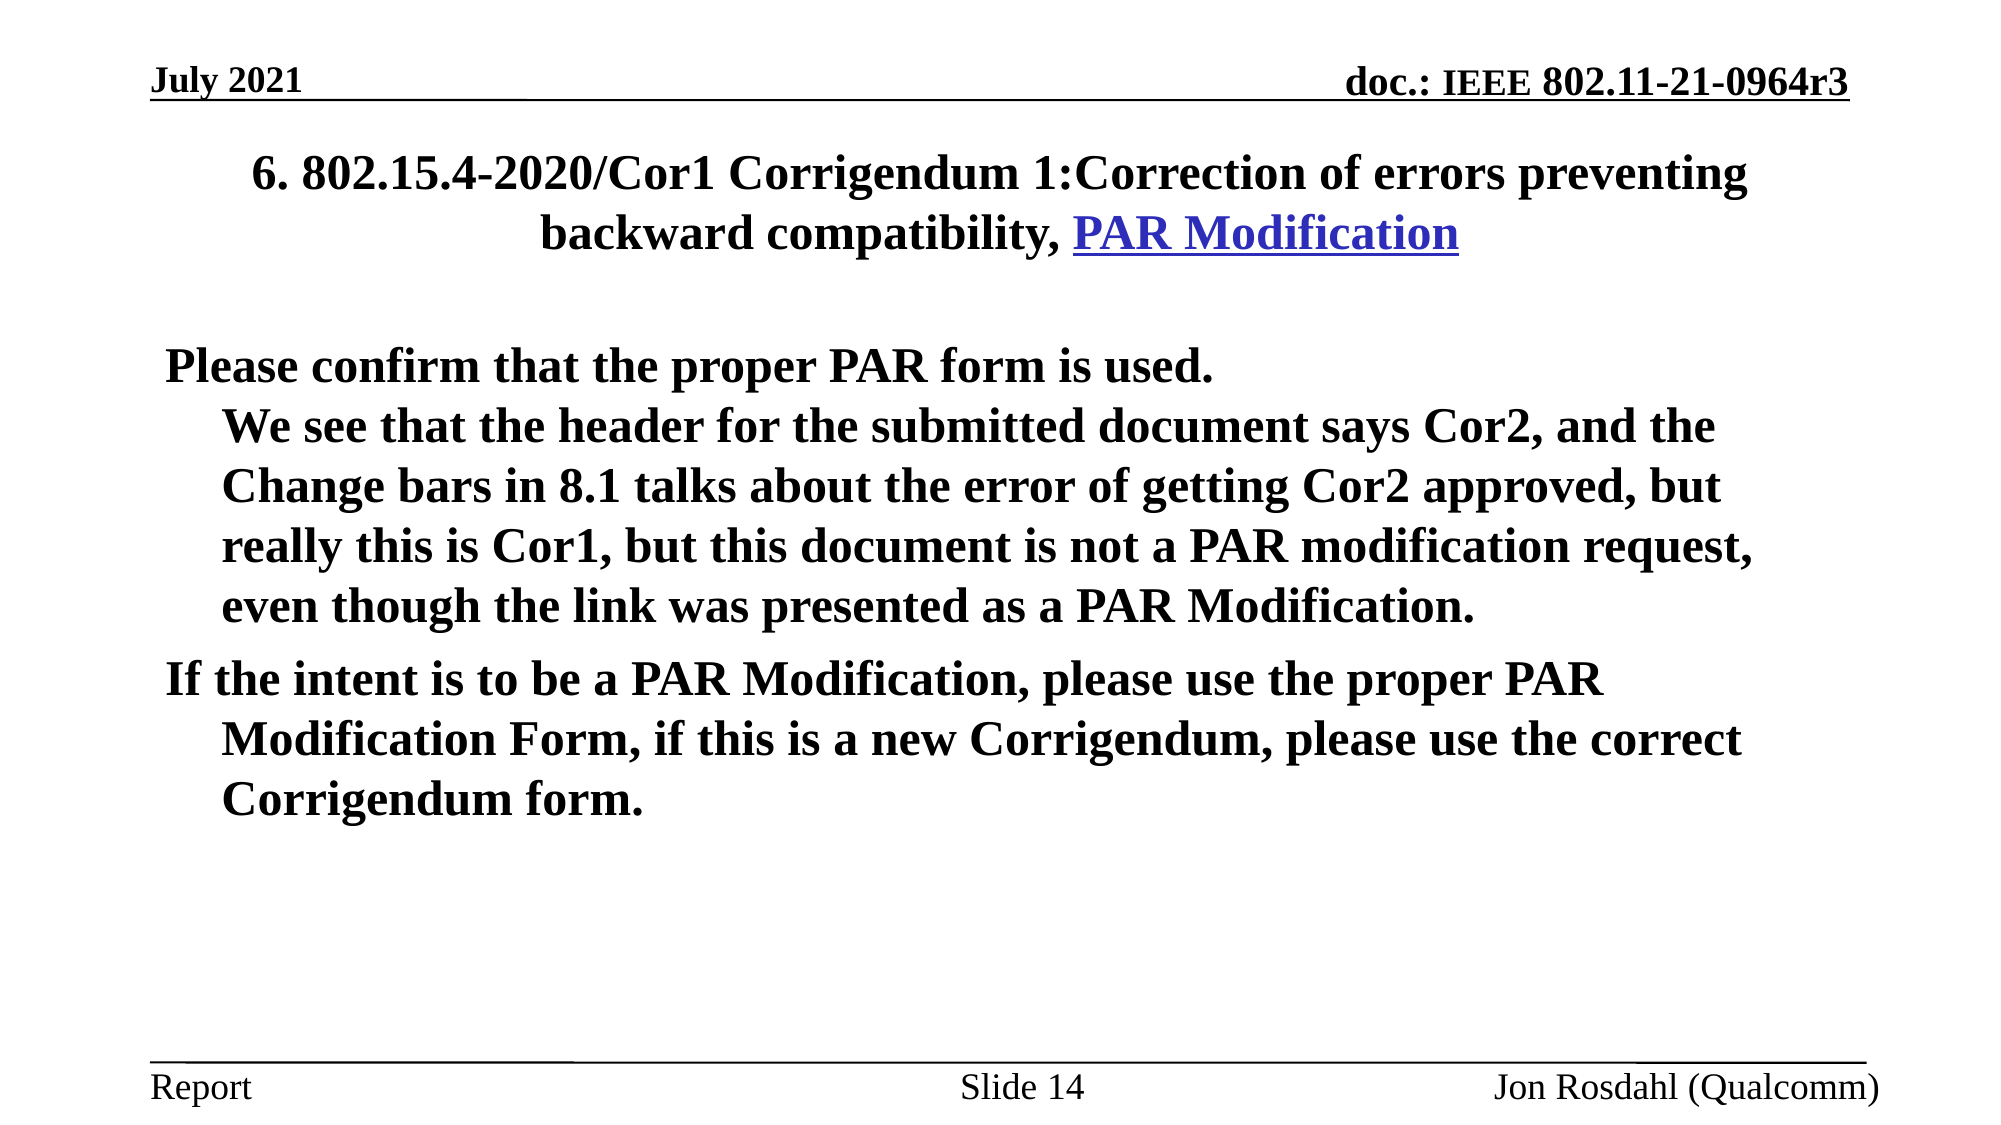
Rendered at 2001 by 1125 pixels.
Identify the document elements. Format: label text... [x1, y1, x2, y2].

list Please confirm that the proper PAR form is used. We see that the header for the submitted document says Cor2, and the Change bars in 8.1 talks about the error of getting Cor2 approved, but really this is Cor1, but this document is not a PAR modification request, even though the link was presented as a PAR Modification. If the intent is to be a PAR Modification, please use the proper PAR Modification Form, if this is a new Corrigendum, please use the correct Corrigendum form. [149, 324, 1850, 1000]
slide_number Slide 14 [950, 1061, 1095, 1125]
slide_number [149, 49, 431, 100]
title 6. 802.15.4-2020/Cor1 Corrigendum 1:Correction of errors preventing backward compatibility, PAR Modification [149, 112, 1850, 288]
footer Jon Rosdahl (Qualcomm) [1436, 1061, 1881, 1108]
